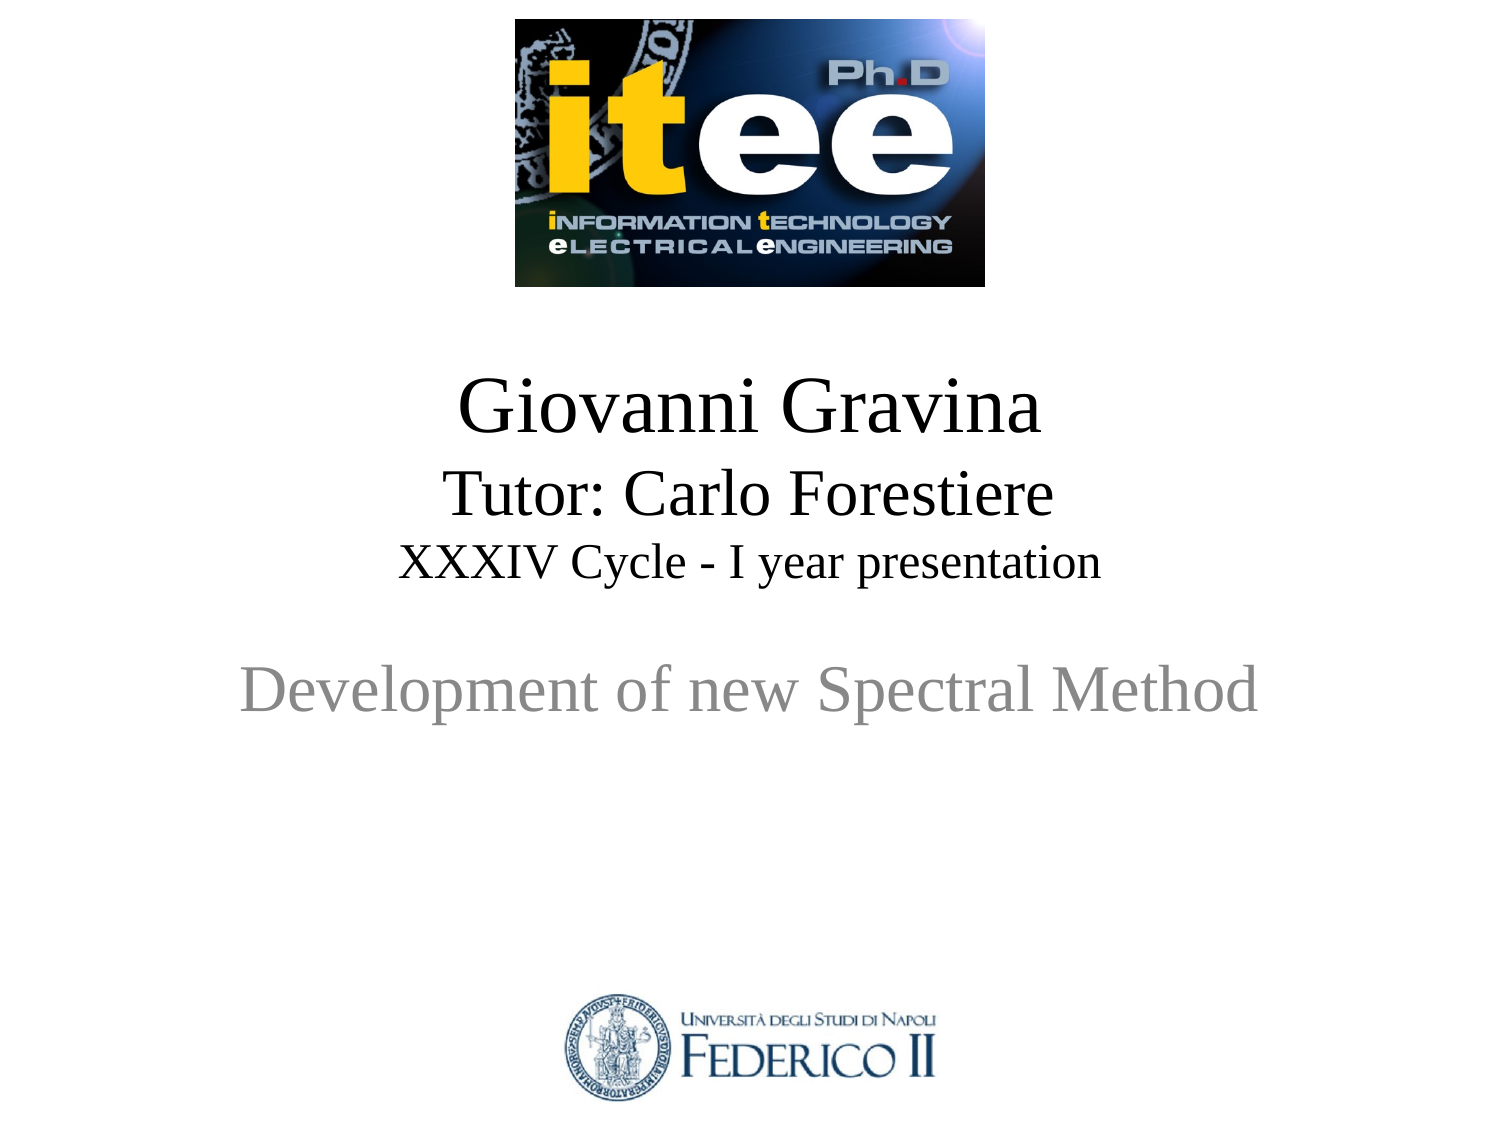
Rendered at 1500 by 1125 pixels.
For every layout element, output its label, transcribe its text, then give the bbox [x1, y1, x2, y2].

title Giovanni Gravina Tutor: Carlo Forestiere XXXIV Cycle - I year presentation [111, 348, 1388, 592]
subtitle Development of new Spectral Method [224, 636, 1276, 926]
picture [560, 987, 940, 1105]
picture [515, 18, 985, 287]
